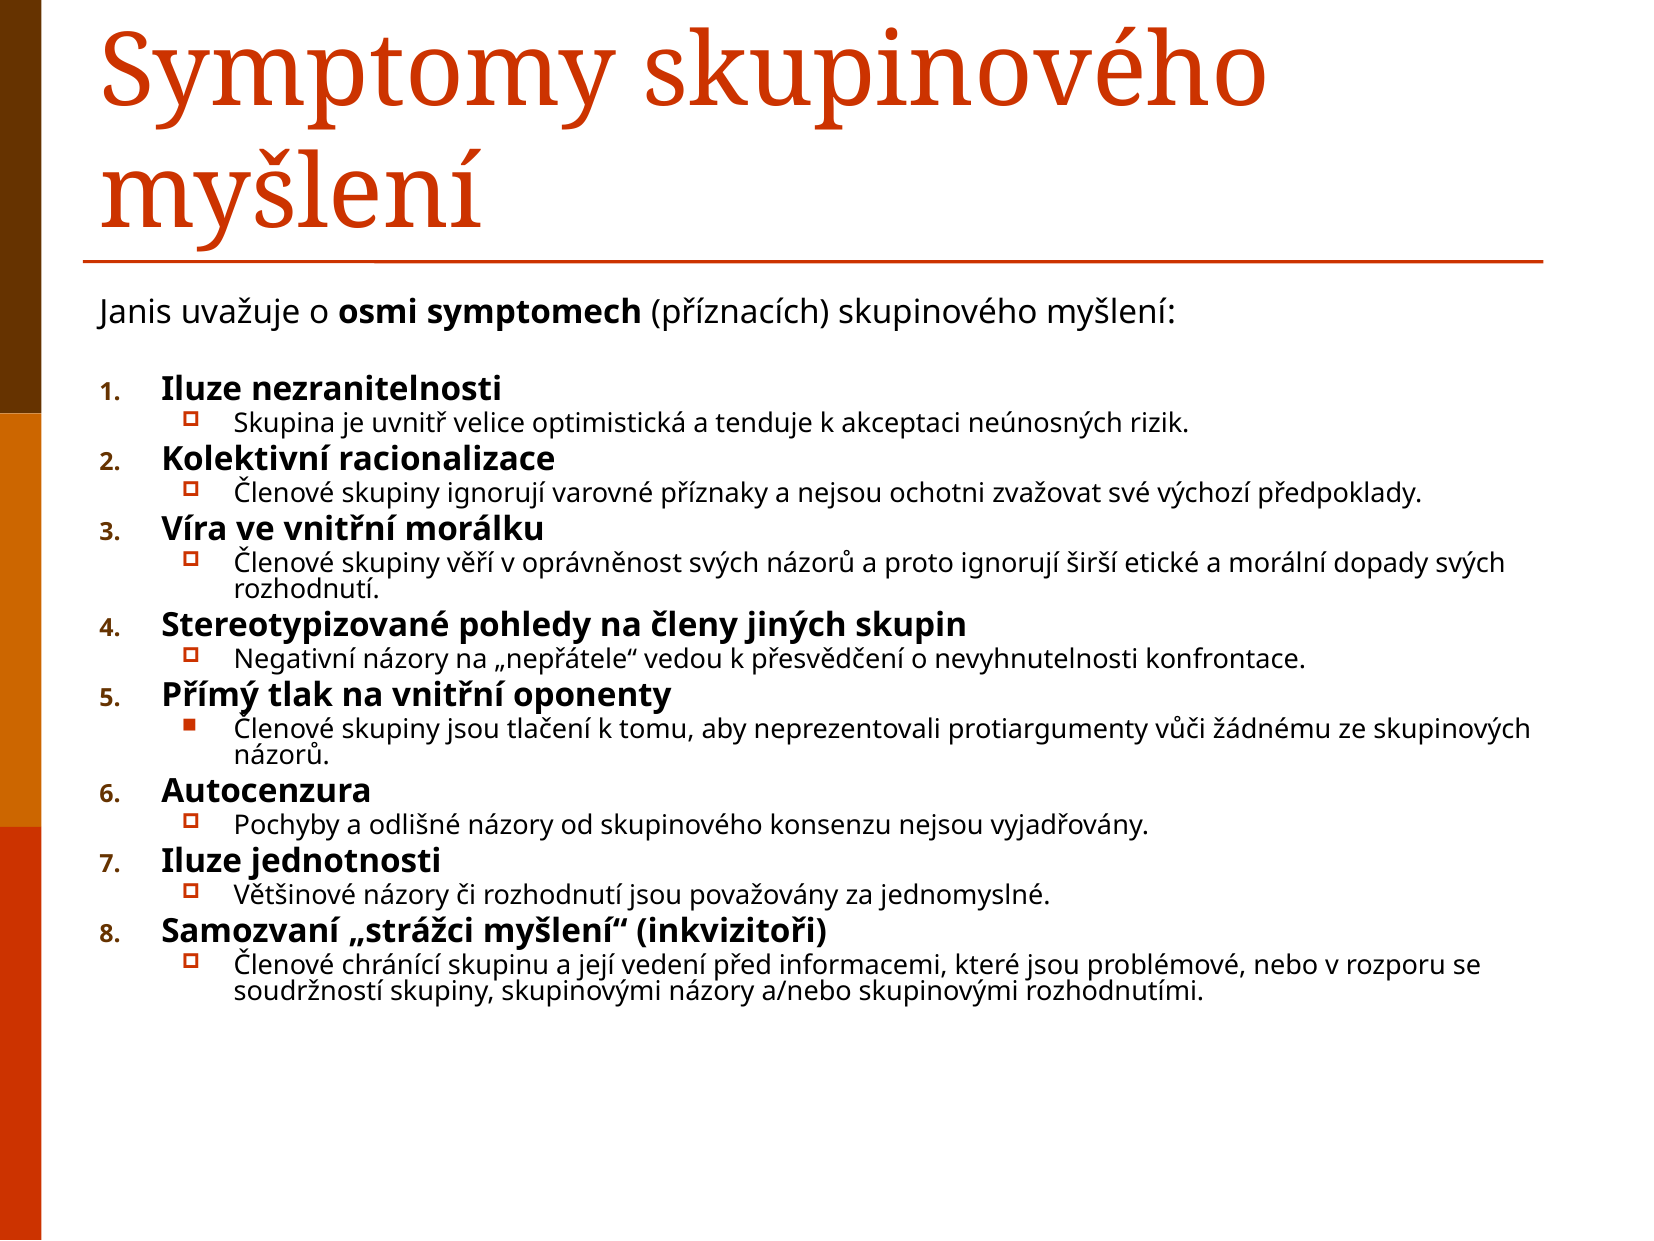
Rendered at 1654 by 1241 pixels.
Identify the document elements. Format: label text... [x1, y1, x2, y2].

title Symptomy skupinového myšlení [82, 50, 1572, 257]
list Janis uvažuje o osmi symptomech (příznacích) skupinového myšlení: Iluze nezranitelnosti Skupina je uvnitř velice optimistická a tenduje k akceptaci neúnosných rizik. Kolektivní racionalizace Členové skupiny ignorují varovné příznaky a nejsou ochotni zvažovat své výchozí předpoklady. Víra ve vnitřní morálku Členové skupiny věří v oprávněnost svých názorů a proto ignorují širší etické a morální dopady svých rozhodnutí. Stereotypizované pohledy na členy jiných skupin Negativní názory na „nepřátele“ vedou k přesvědčení o nevyhnutelnosti konfrontace. Přímý tlak na vnitřní oponenty Členové skupiny jsou tlačení k tomu, aby neprezentovali protiargumenty vůči žádnému ze skupinových názorů. Autocenzura Pochyby a odlišné názory od skupinového konsenzu nejsou vyjadřovány. Iluze jednotnosti Většinové názory či rozhodnutí jsou považovány za jednomyslné. Samozvaní „strážci myšlení“ (inkvizitoři) Členové chránící skupinu a její vedení před informacemi, které jsou problémové, nebo v rozporu se soudržností skupiny, skupinovými názory a/nebo skupinovými rozhodnutími. [82, 289, 1572, 1211]
